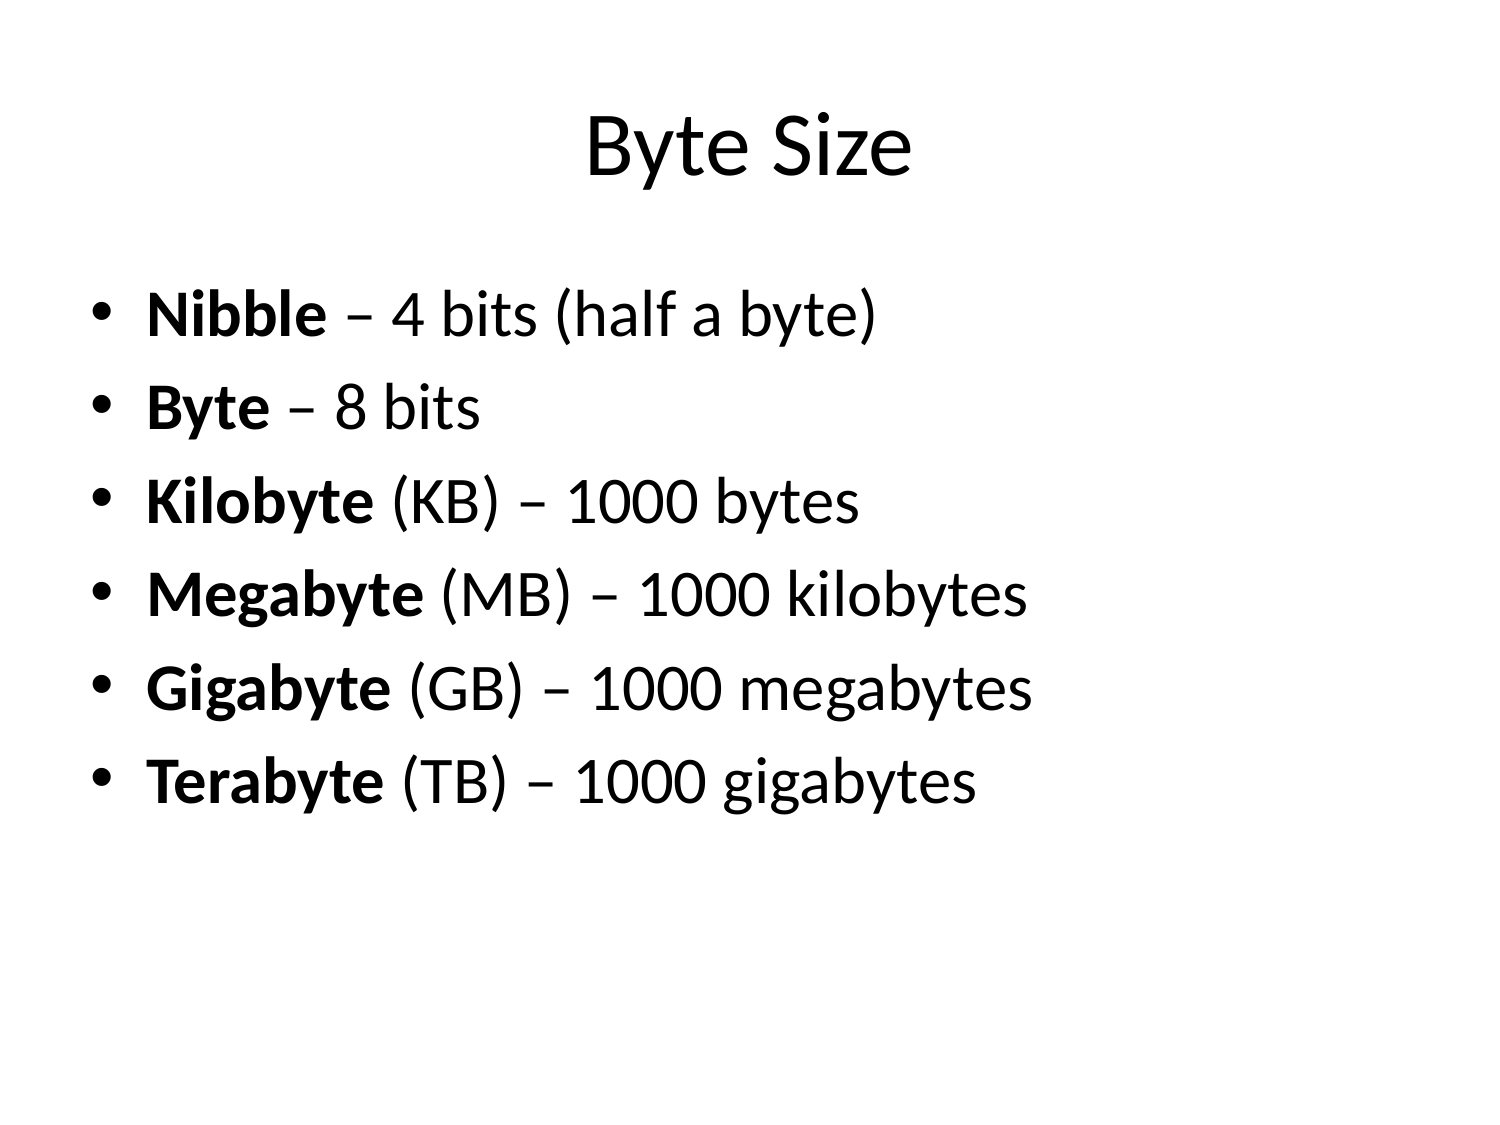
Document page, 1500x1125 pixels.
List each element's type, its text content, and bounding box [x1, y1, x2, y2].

title Byte Size [75, 45, 1425, 233]
list Nibble – 4 bits (half a byte) Byte – 8 bits Kilobyte (KB) – 1000 bytes Megabyte (MB) – 1000 kilobytes Gigabyte (GB) – 1000 megabytes Terabyte (TB) – 1000 gigabytes [75, 262, 1425, 1005]
